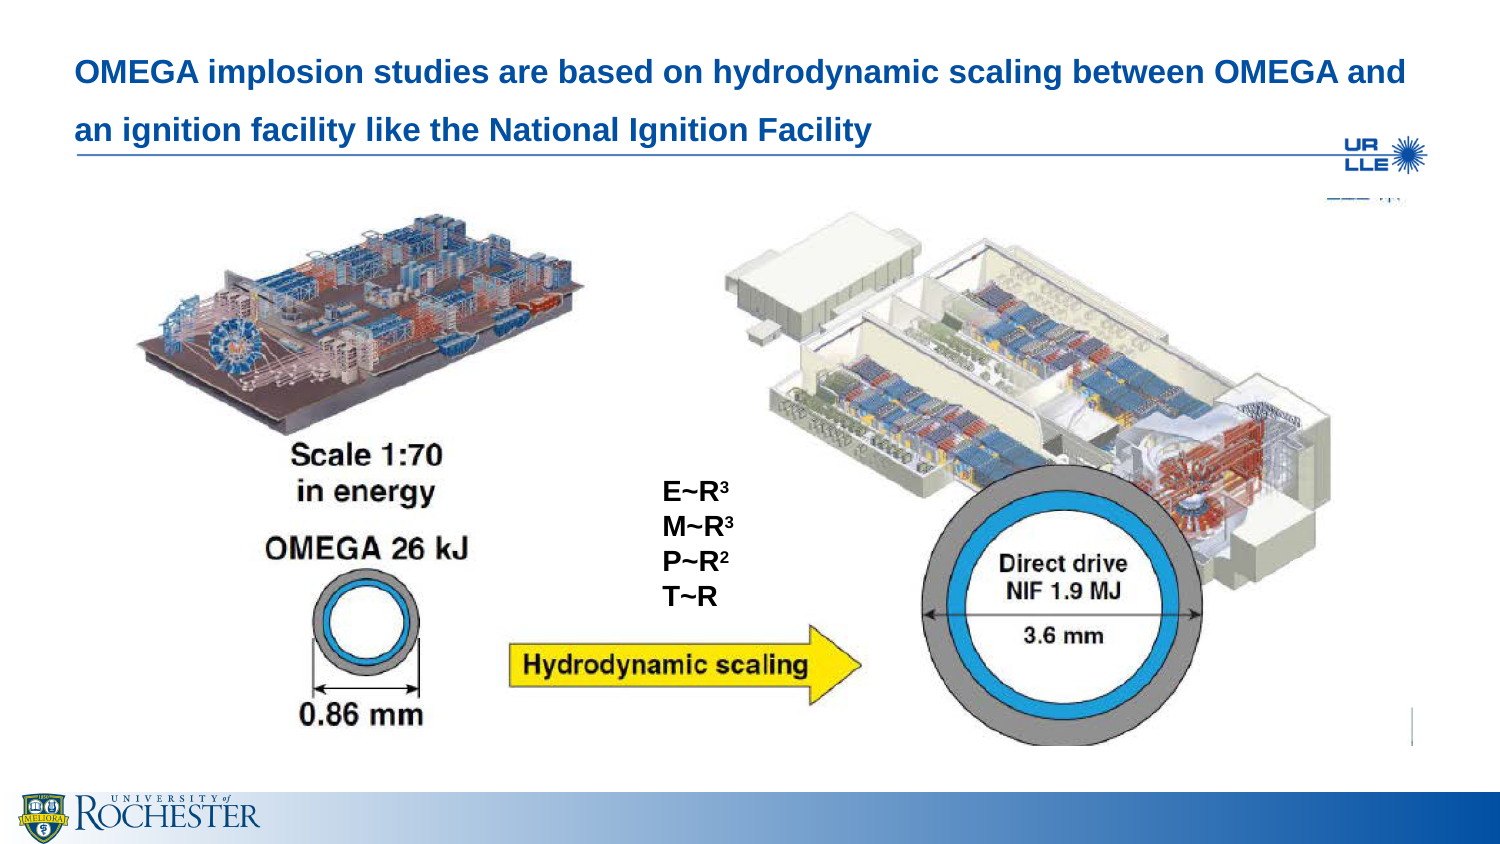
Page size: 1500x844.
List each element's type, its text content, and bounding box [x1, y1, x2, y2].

picture [75, 132, 1429, 179]
title OMEGA implosion studies are based on hydrodynamic scaling between OMEGA and an ignition facility like the National Ignition Facility [74, 69, 1426, 111]
picture [48, 197, 1426, 746]
